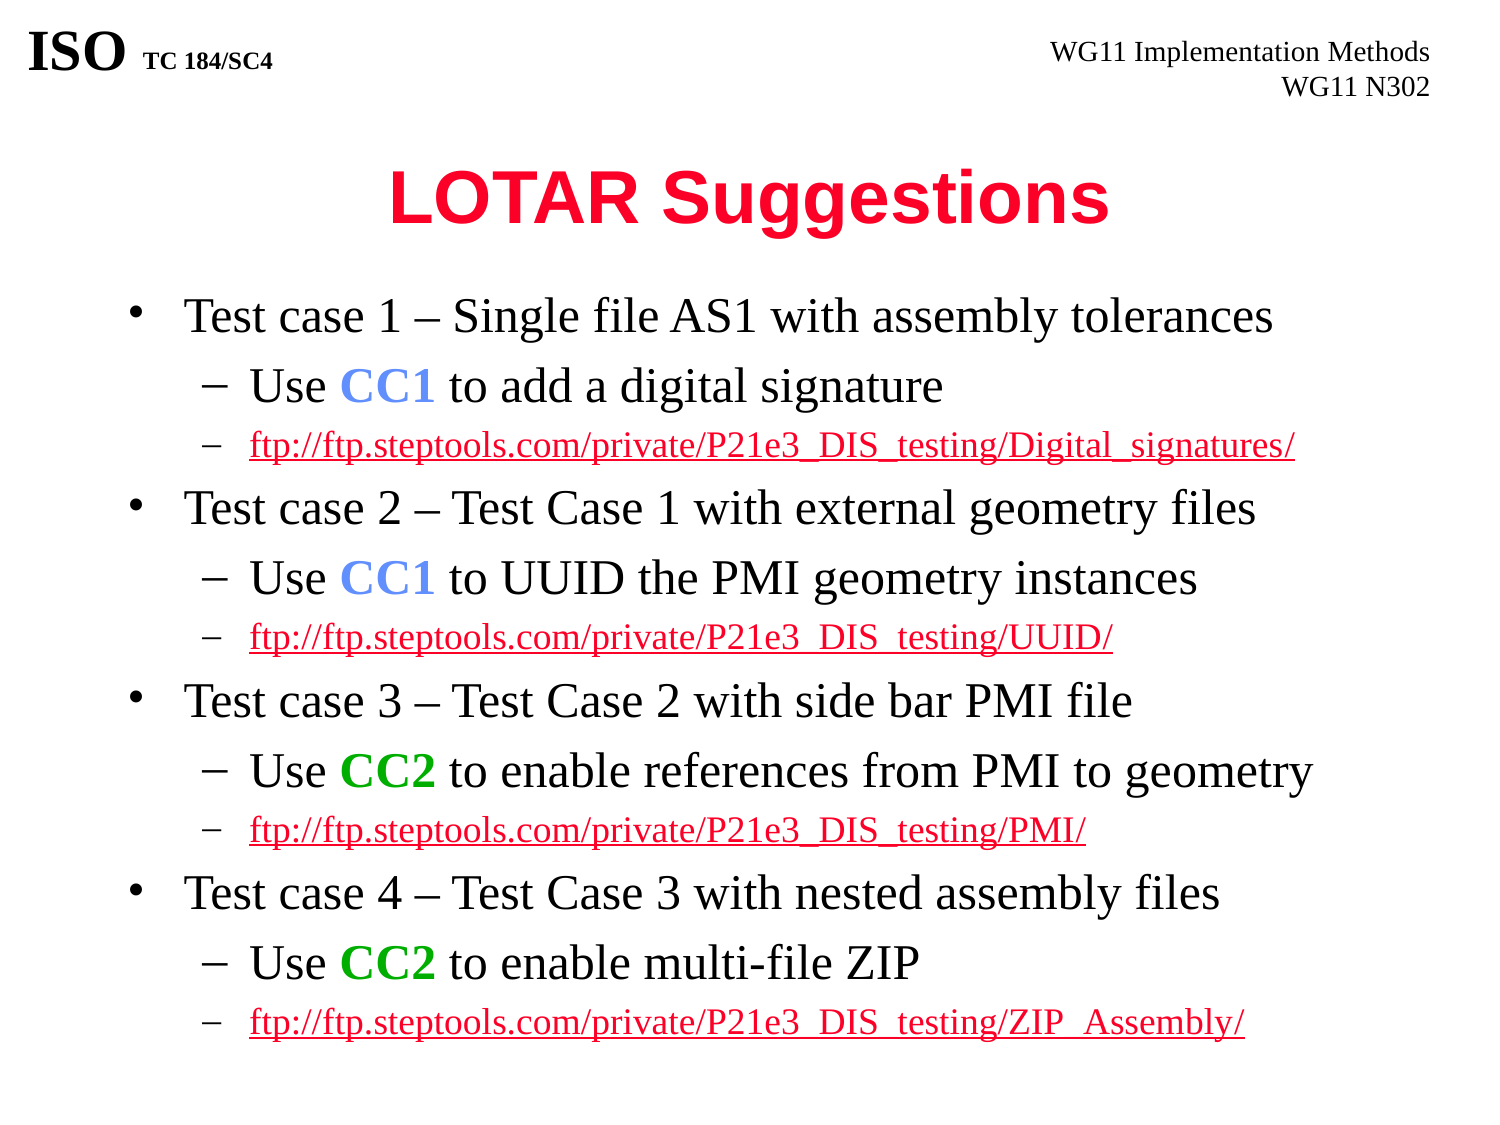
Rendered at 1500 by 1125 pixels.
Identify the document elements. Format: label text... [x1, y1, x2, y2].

title LOTAR Suggestions [112, 99, 1388, 275]
list Test case 1 – Single file AS1 with assembly tolerances Use CC1 to add a digital signature ftp://ftp.steptools.com/private/P21e3_DIS_testing/Digital_signatures/ Test case 2 – Test Case 1 with external geometry files Use CC1 to UUID the PMI geometry instances ftp://ftp.steptools.com/private/P21e3_DIS_testing/UUID/ Test case 3 – Test Case 2 with side bar PMI file Use CC2 to enable references from PMI to geometry ftp://ftp.steptools.com/private/P21e3_DIS_testing/PMI/ Test case 4 – Test Case 3 with nested assembly files Use CC2 to enable multi-file ZIP ftp://ftp.steptools.com/private/P21e3_DIS_testing/ZIP_Assembly/ [112, 275, 1388, 950]
